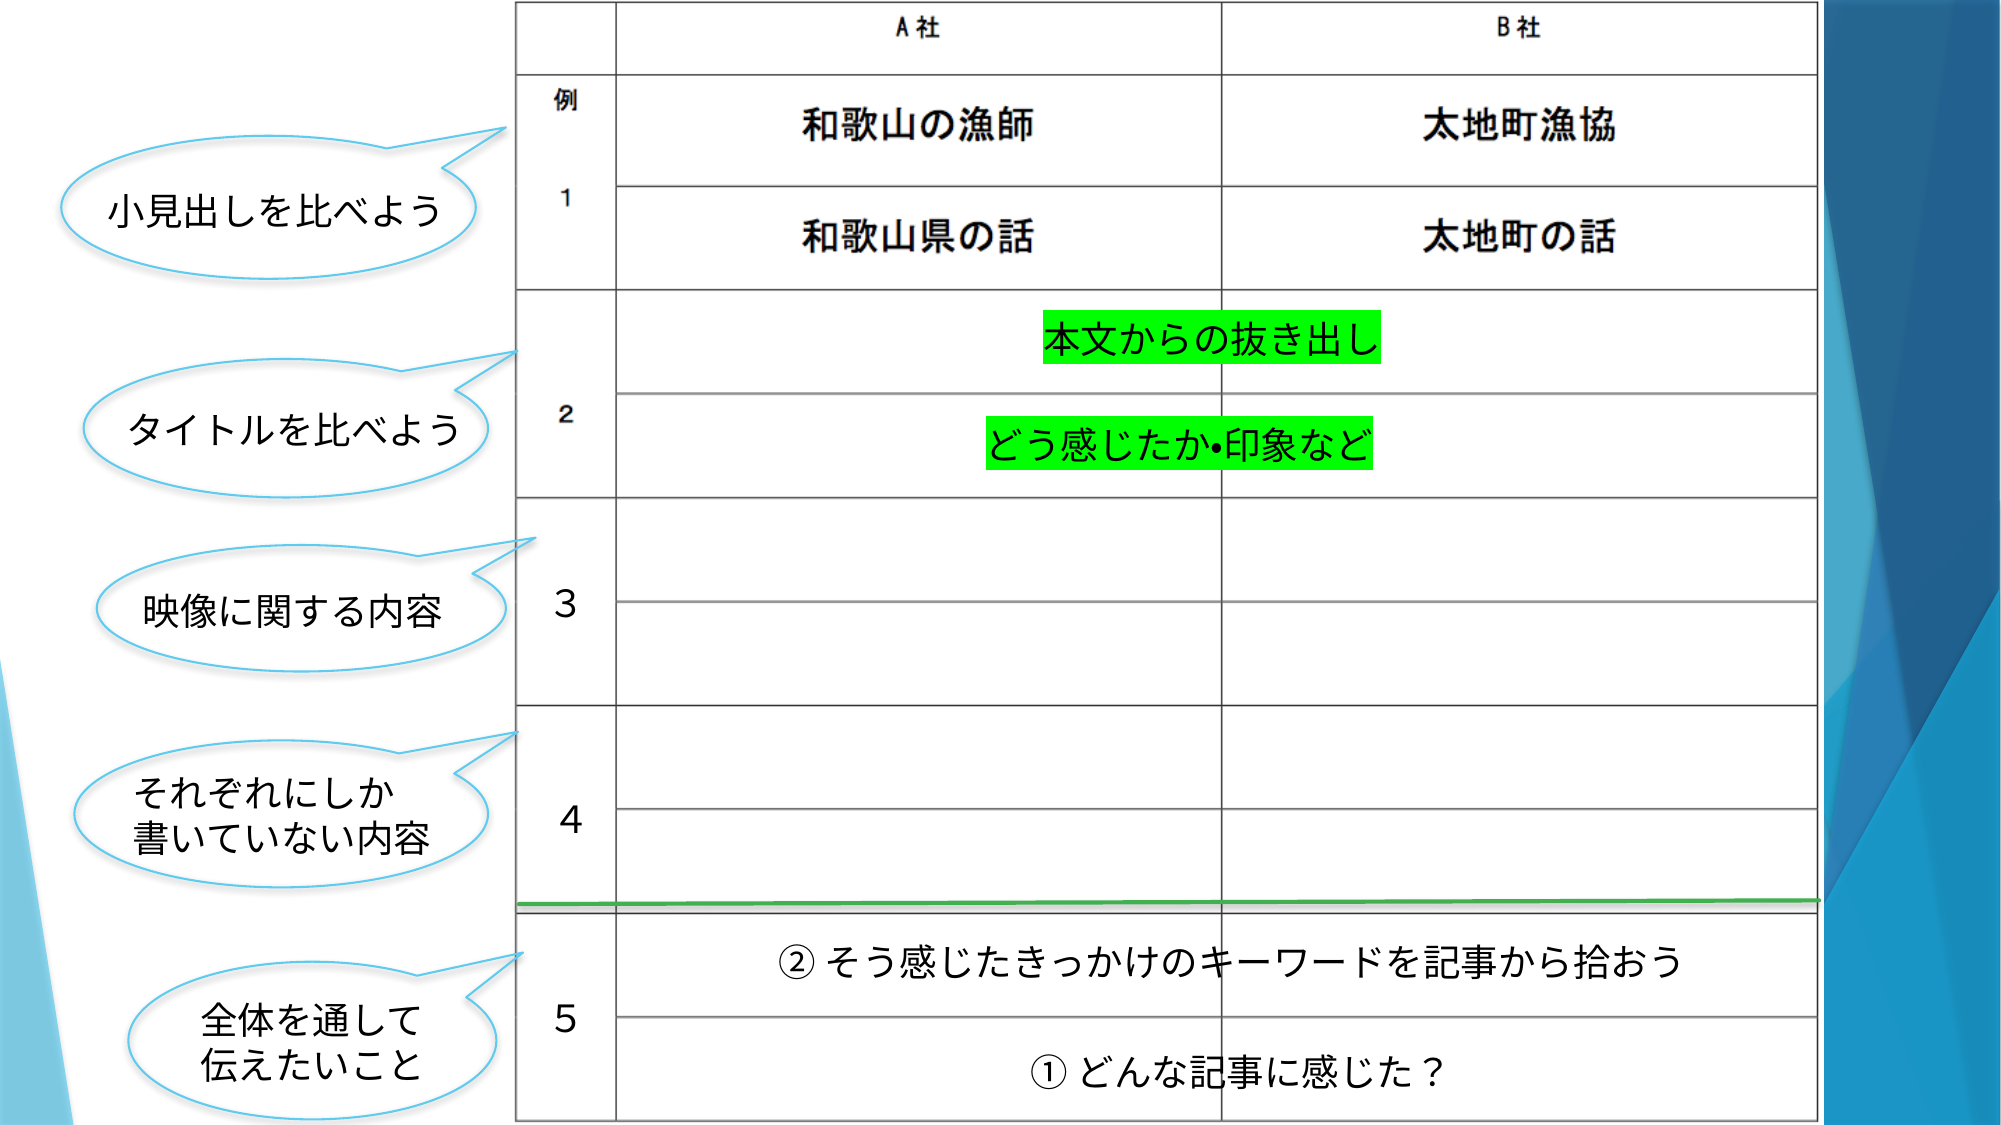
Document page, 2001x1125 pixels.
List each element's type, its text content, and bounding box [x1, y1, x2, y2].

text_box 映像に関する内容 [128, 580, 458, 641]
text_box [518, 899, 1820, 905]
text_box それぞれにしか 書いていない内容 [117, 762, 447, 868]
text_box [73, 768, 117, 860]
text_box [82, 353, 499, 499]
text_box [131, 734, 499, 859]
text_box [95, 542, 499, 673]
text_box [60, 127, 499, 280]
text_box タイトルを比べよう [111, 399, 479, 460]
text_box 小見出しを比べよう [93, 180, 461, 241]
text_box [127, 956, 499, 1121]
text_box 全体を通して 伝えたいこと [185, 989, 441, 1095]
text_box [138, 868, 425, 889]
picture [504, 0, 1825, 1125]
